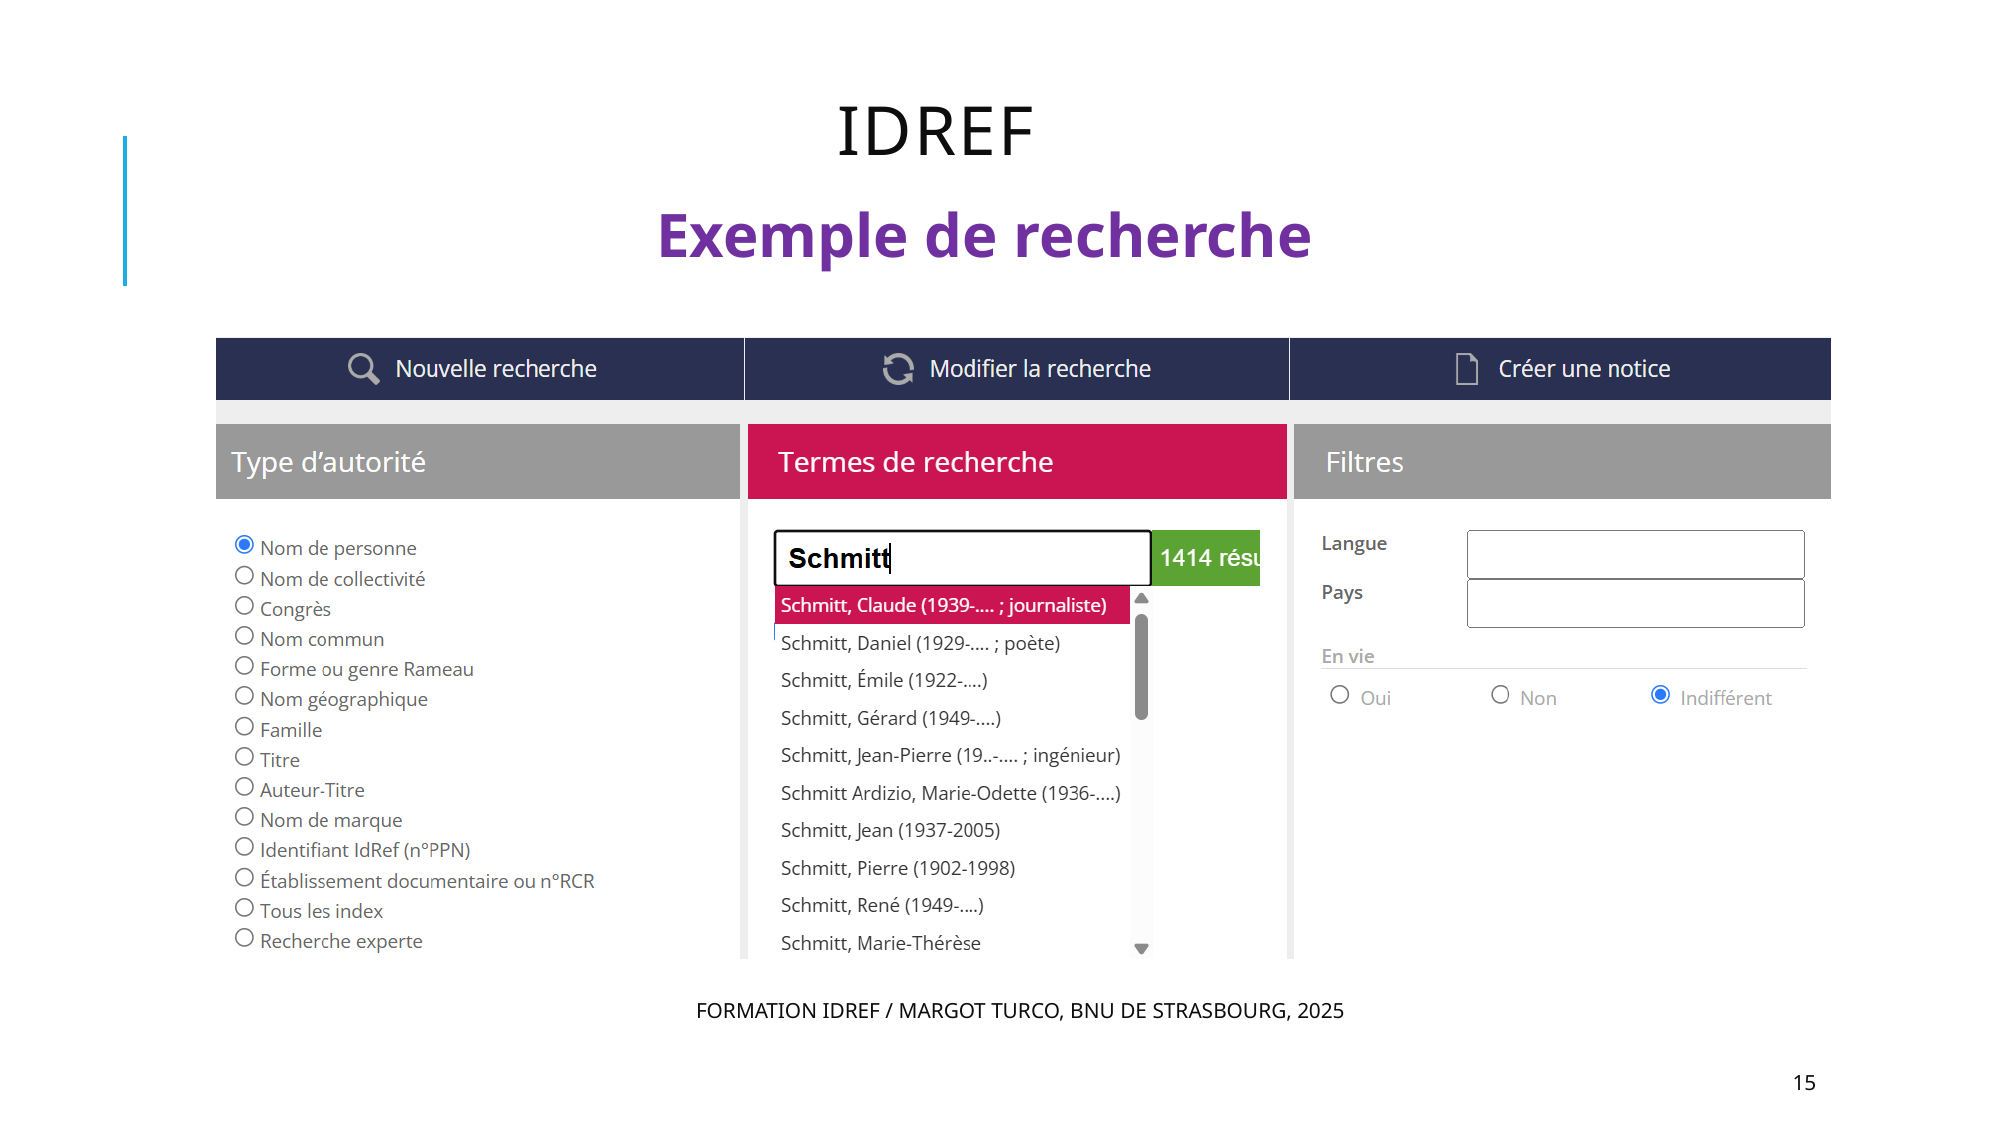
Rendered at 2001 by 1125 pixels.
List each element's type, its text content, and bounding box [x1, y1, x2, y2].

footer FORMATION IDREF / Margot Turco, BNU de Strasbourg, 2025 [295, 983, 1746, 1062]
list Exemple de recherche [168, 198, 1802, 279]
title IDREF [168, 96, 1763, 176]
picture [216, 336, 1831, 960]
slide_number 15 [1777, 1061, 1938, 1107]
